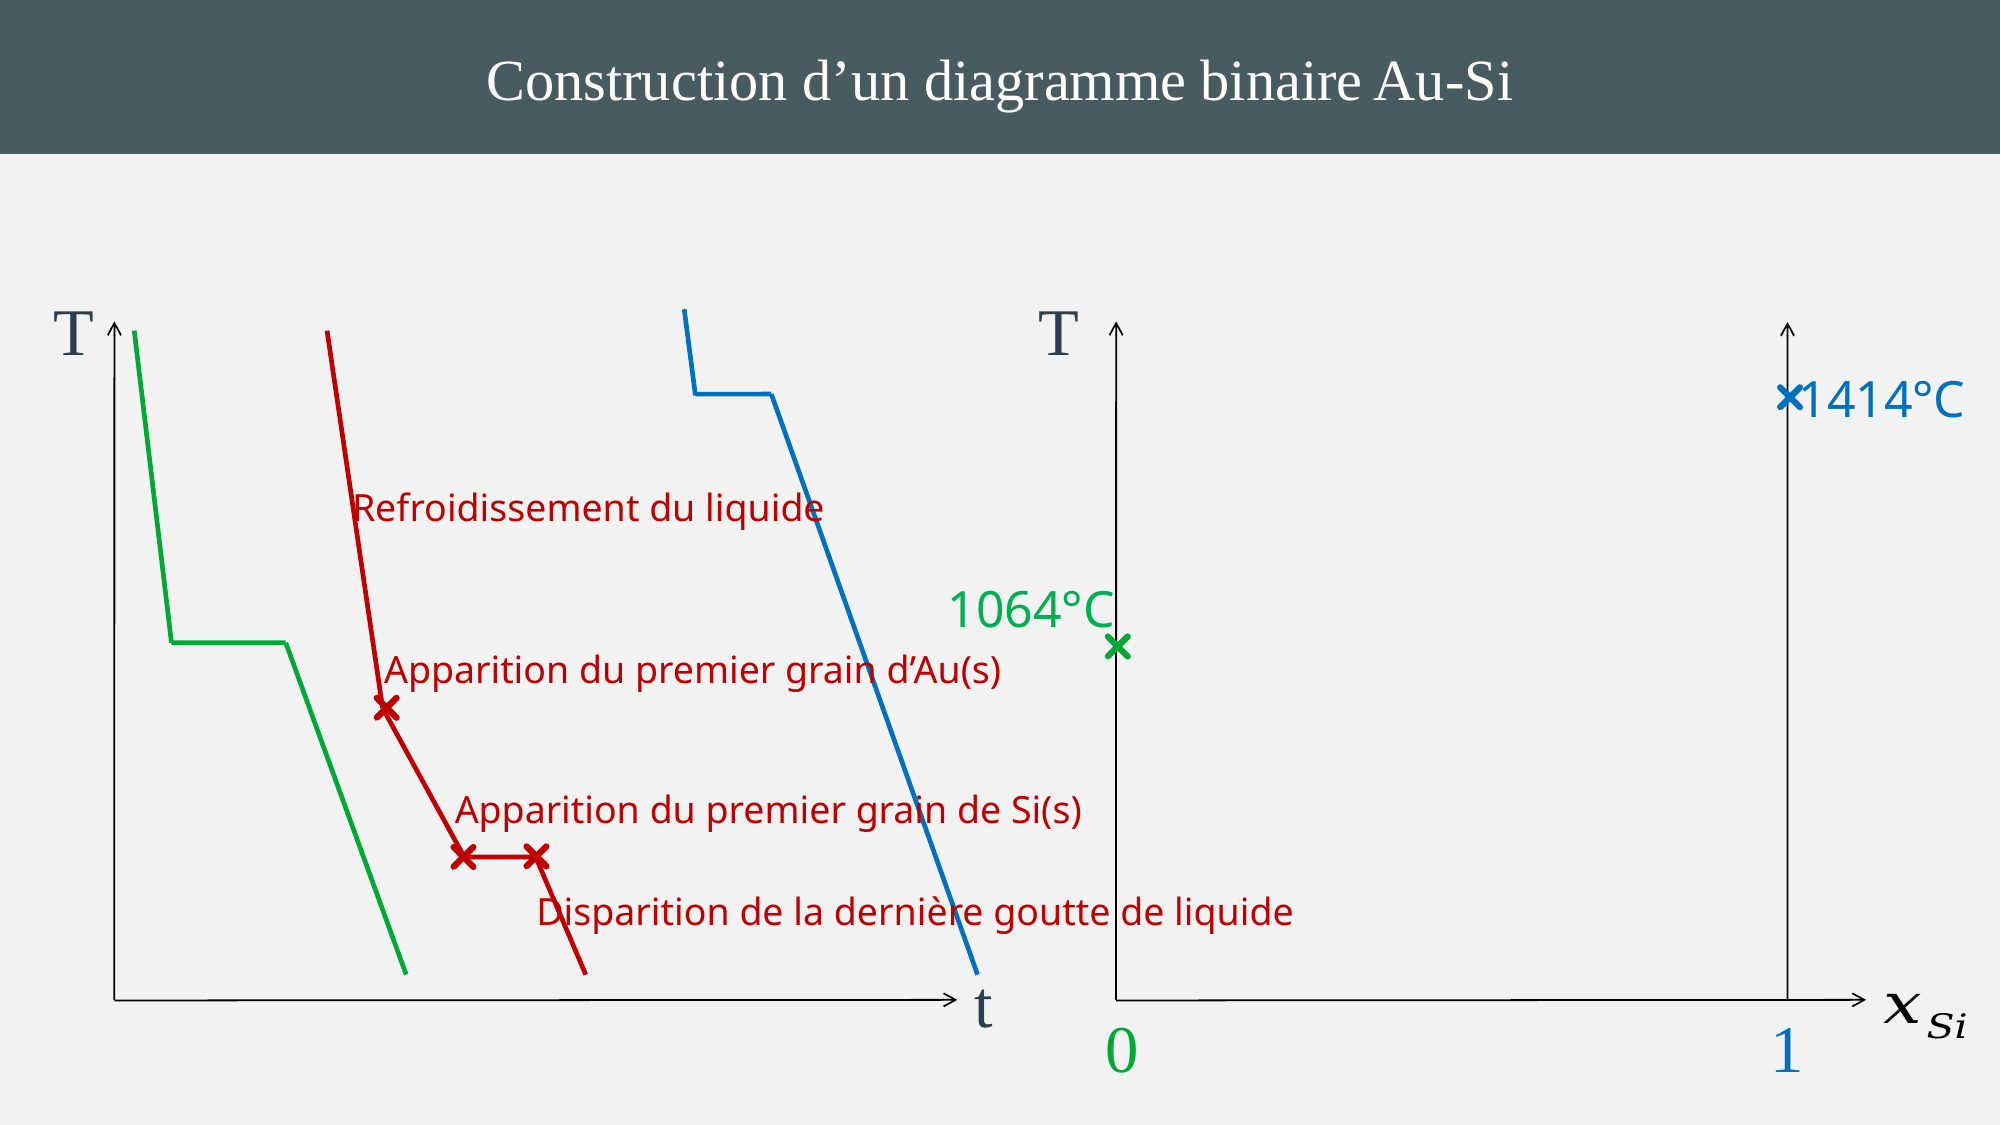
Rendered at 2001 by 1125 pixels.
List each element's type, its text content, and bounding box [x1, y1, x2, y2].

text_box 1 [1752, 996, 1823, 1095]
text_box Apparition du premier grain d’Au(s) [369, 638, 1017, 698]
text_box Apparition du premier grain de Si(s) [440, 778, 1098, 839]
text_box [1108, 321, 1124, 569]
text_box Construction d’un diagramme binaire Au-Si [0, 0, 2000, 155]
text_box T [1020, 280, 1098, 378]
text_box [112, 321, 122, 1000]
text_box [1780, 321, 1795, 360]
text_box 1414°C [1783, 360, 1981, 436]
text_box 0 [1087, 996, 1157, 1095]
text_box Disparition de la dernière goutte de liquide [521, 880, 1310, 941]
text_box 1064°C [933, 569, 1130, 645]
text_box t [956, 951, 1011, 1050]
text_box Refroidissement du liquide [337, 476, 841, 536]
text_box T [35, 280, 112, 378]
